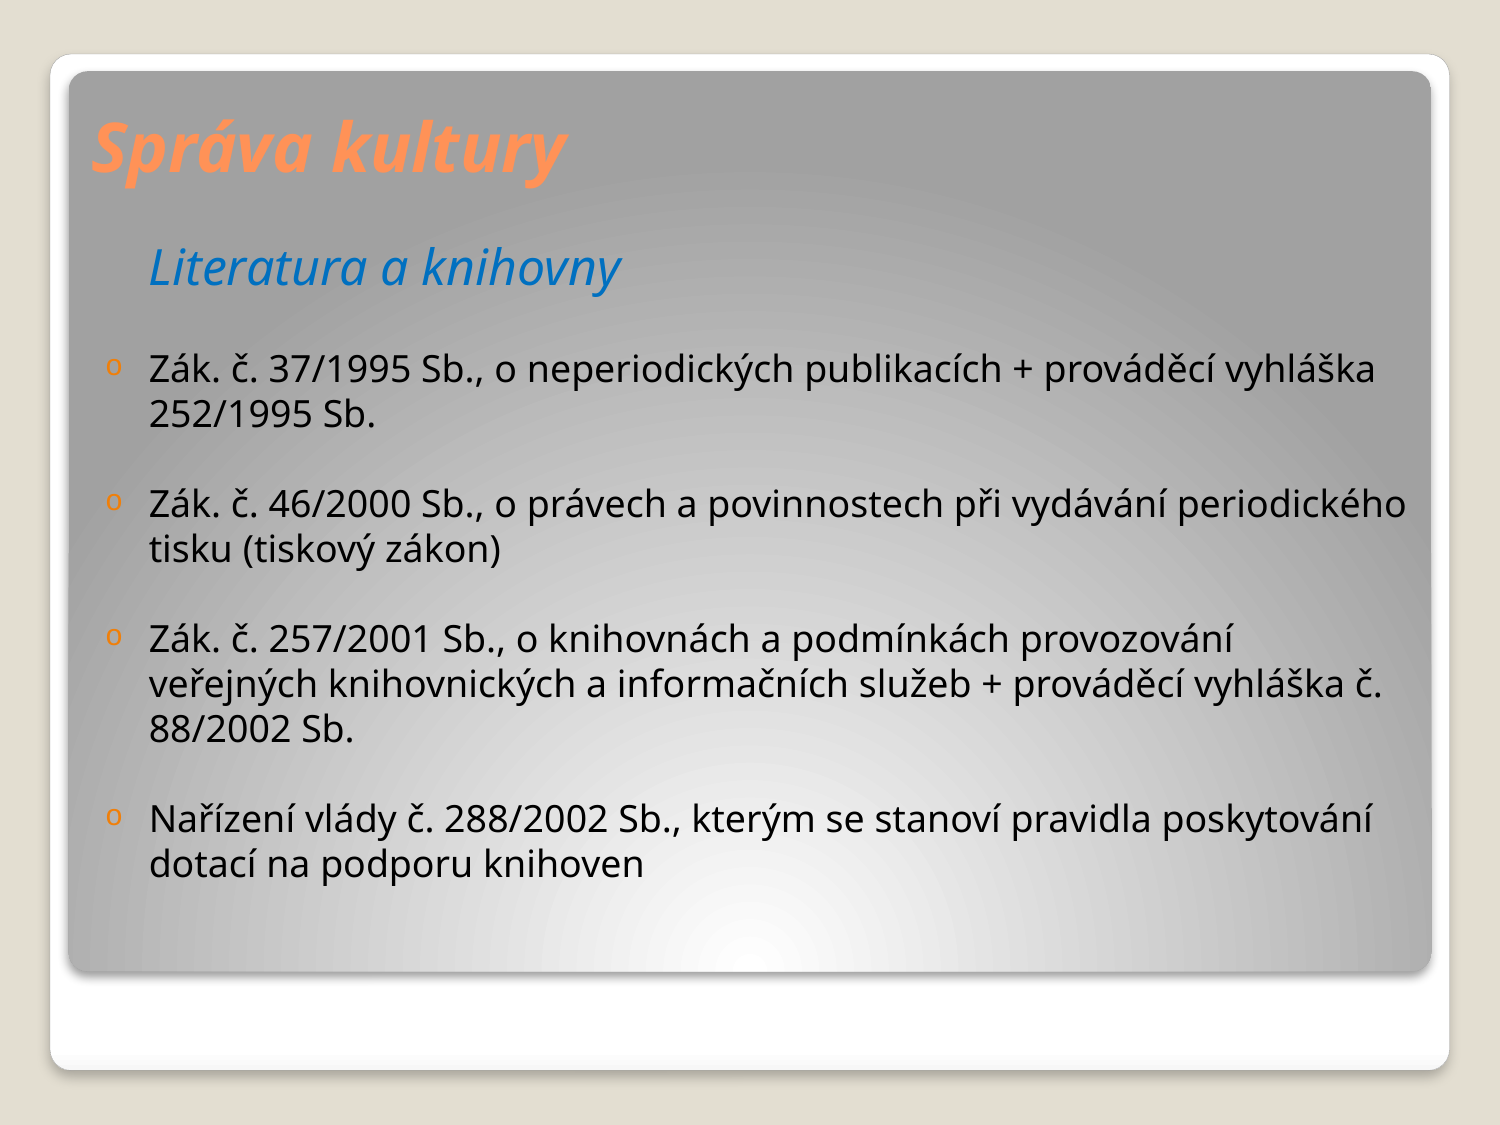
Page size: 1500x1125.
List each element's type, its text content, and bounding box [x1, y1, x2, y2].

title Správa kultury [76, 90, 1427, 194]
list Literatura a knihovny Zák. č. 37/1995 Sb., o neperiodických publikacích + prováděcí vyhláška 252/1995 Sb. Zák. č. 46/2000 Sb., o právech a povinnostech při vydávání periodického tisku (tiskový zákon) Zák. č. 257/2001 Sb., o knihovnách a podmínkách provozování veřejných knihovnických a informačních služeb + prováděcí vyhláška č. 88/2002 Sb. Nařízení vlády č. 288/2002 Sb., kterým se stanoví pravidla poskytování dotací na podporu knihoven [75, 219, 1425, 1005]
